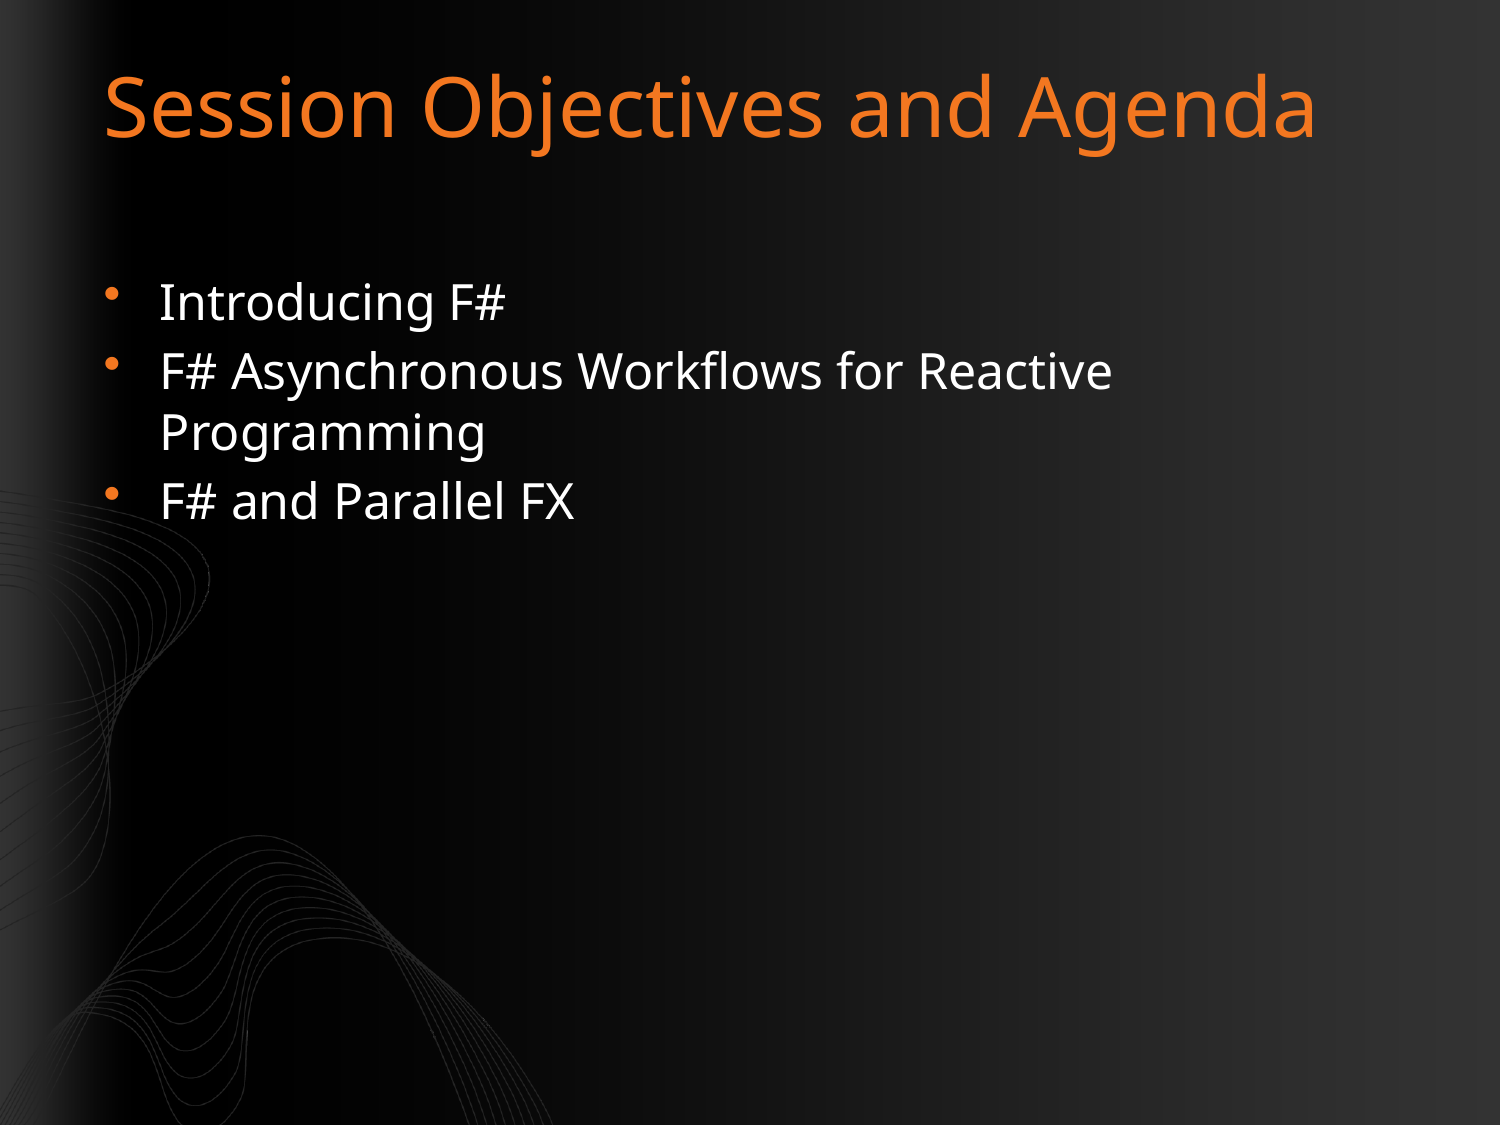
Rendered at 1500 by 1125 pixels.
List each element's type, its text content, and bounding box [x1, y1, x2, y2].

picture [0, 0, 1500, 1125]
title Session Objectives and Agenda [88, 46, 1410, 235]
list Introducing F# F# Asynchronous Workflows for Reactive Programming F# and Parallel FX [88, 262, 1410, 1006]
